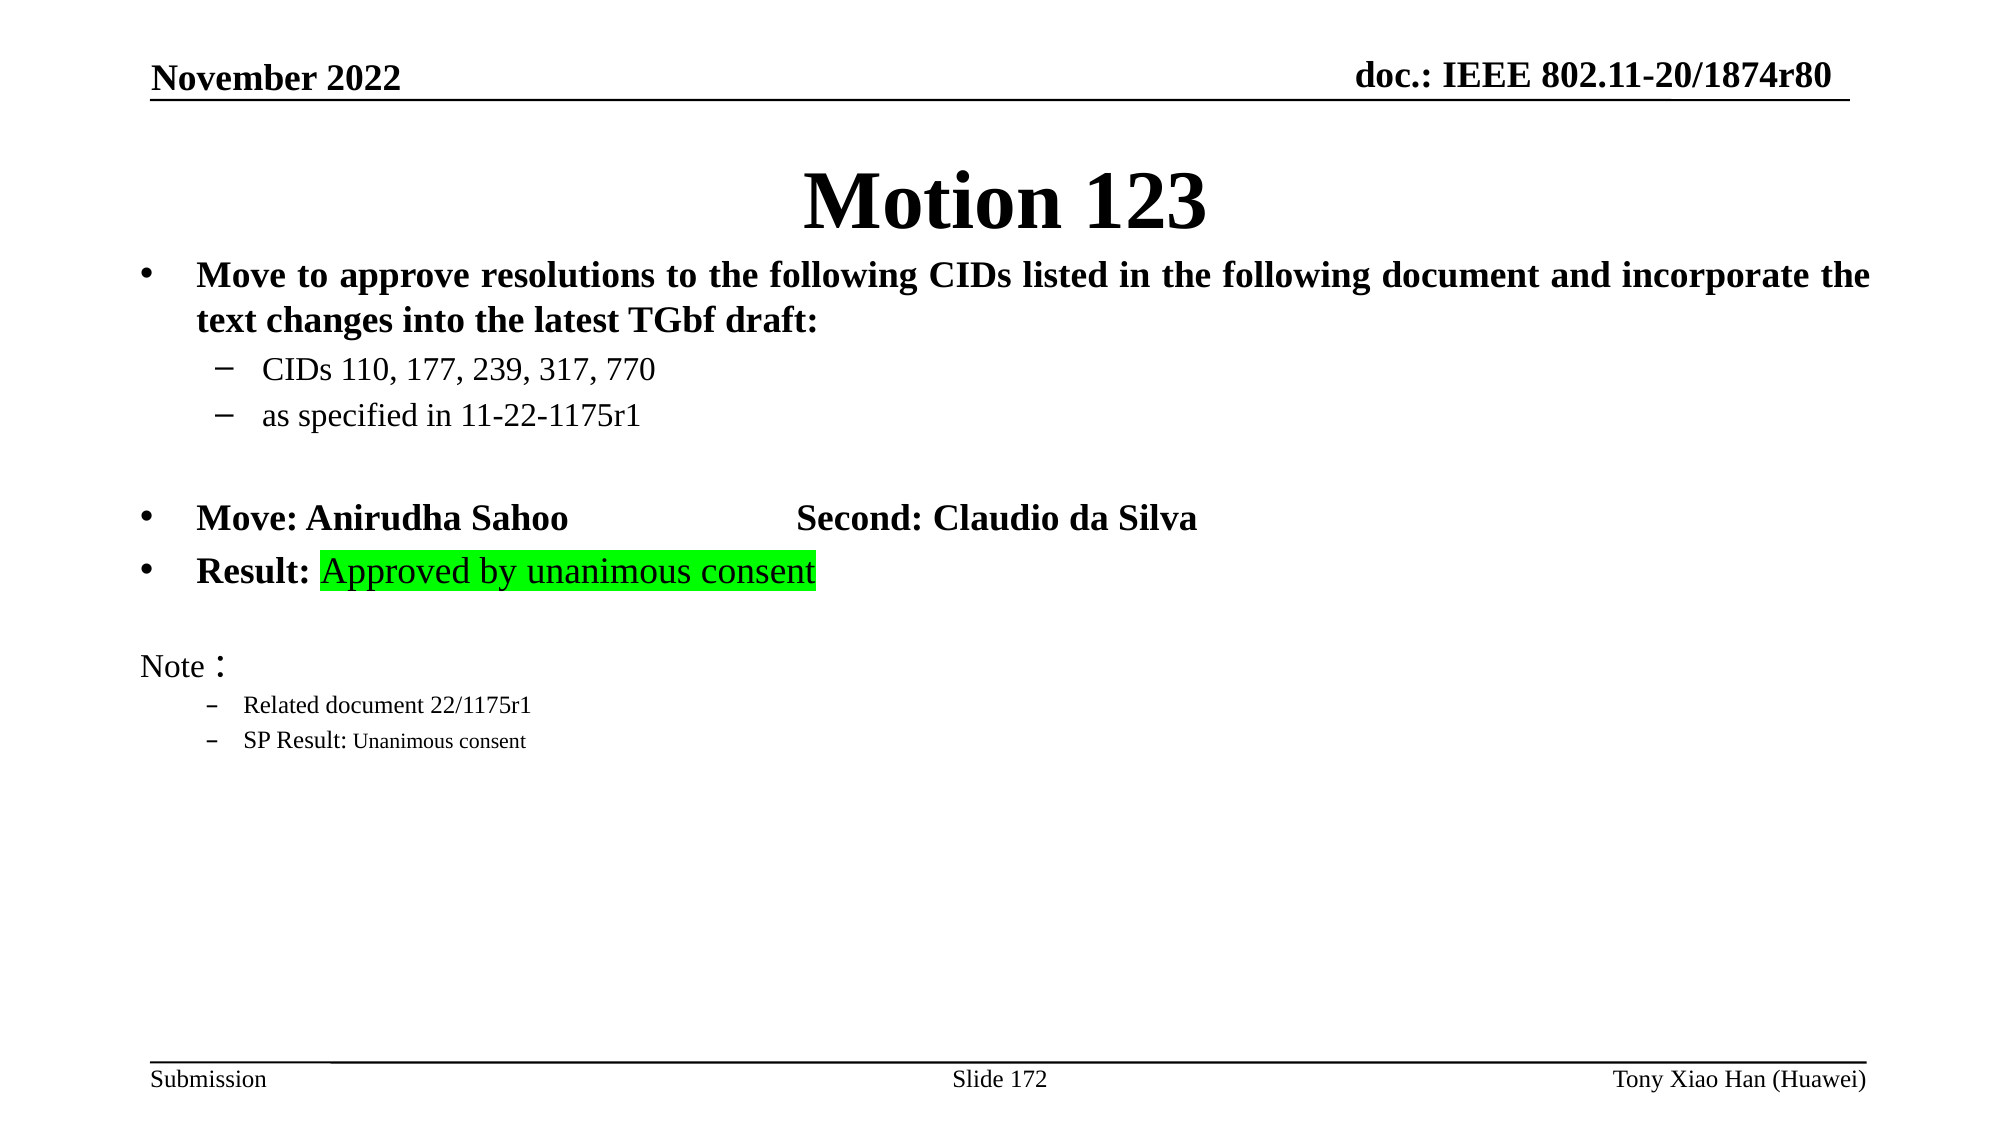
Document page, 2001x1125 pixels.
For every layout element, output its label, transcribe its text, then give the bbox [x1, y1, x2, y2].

text_box Move to approve resolutions to the following CIDs listed in the following document and incorporate the text changes into the latest TGbf draft: CIDs 110, 177, 239, 317, 770 as specified in 11-22-1175r1 Move: Anirudha Sahoo Second: Claudio da Silva Result: Approved by unanimous consent Note： Related document 22/1175r1 SP Result: Unanimous consent [125, 212, 1888, 900]
text_box Motion 123 [368, 137, 1644, 212]
